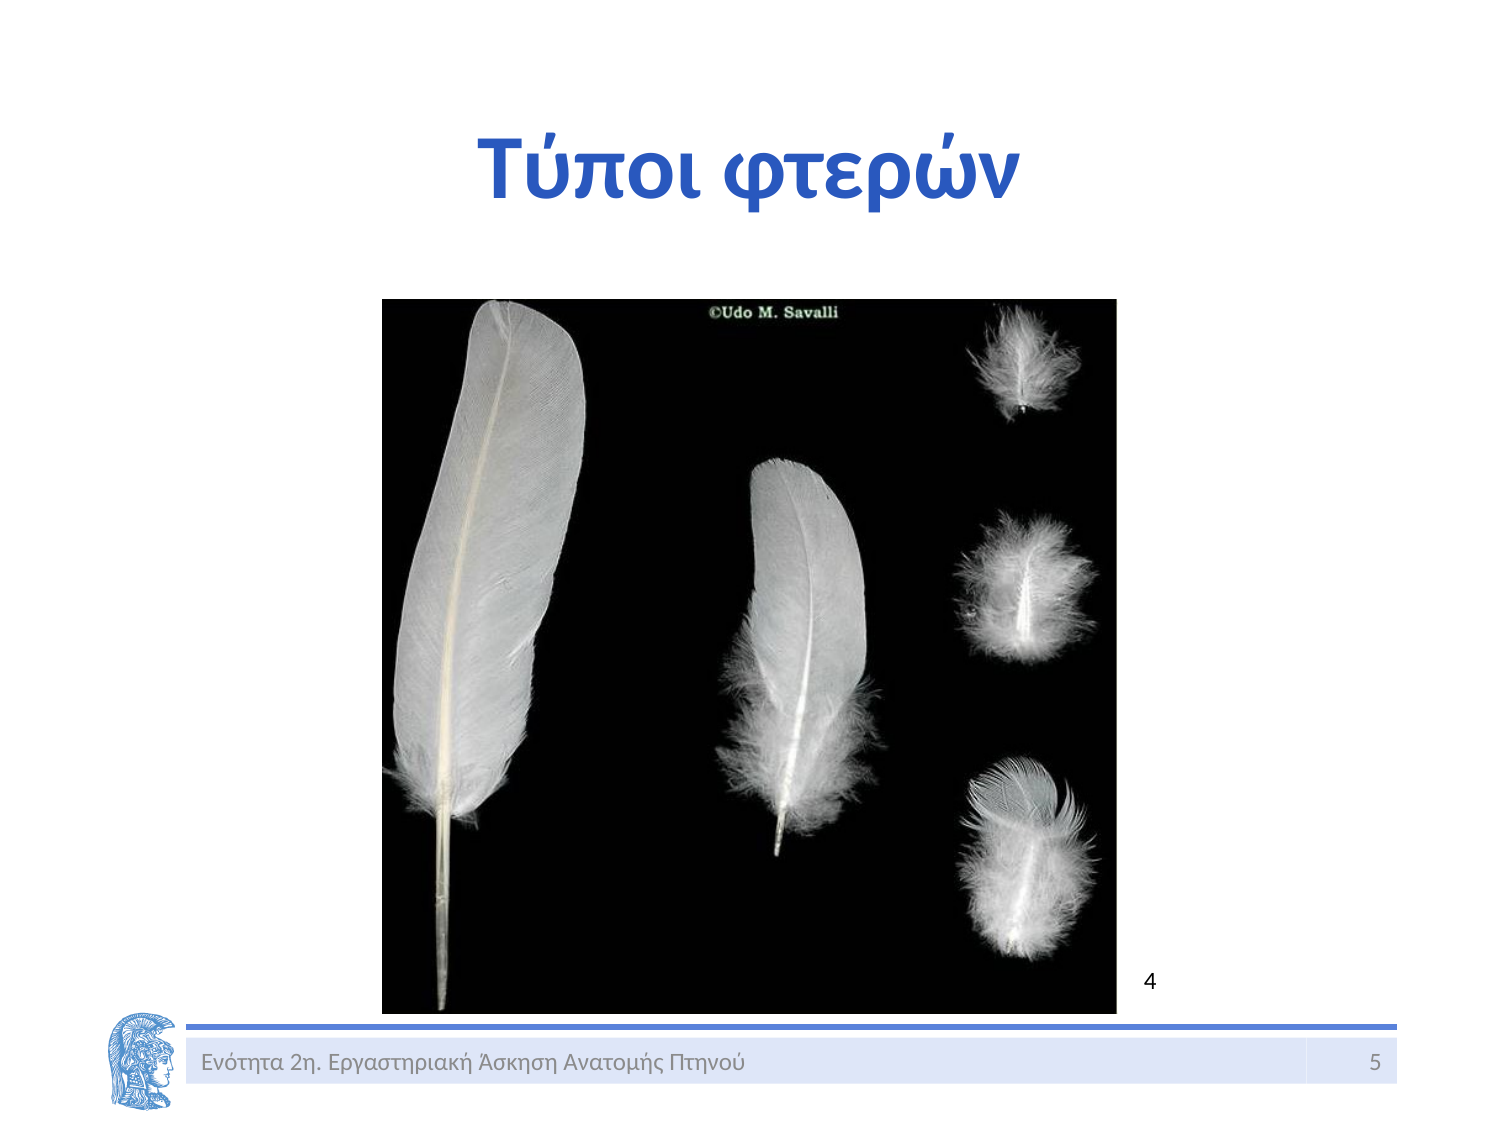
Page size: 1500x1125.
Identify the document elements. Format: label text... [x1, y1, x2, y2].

picture [103, 1011, 186, 1114]
text_box 4 [1129, 957, 1172, 1002]
footer Ενότητα 2η. Εργαστηριακή Άσκηση Ανατομής Πτηνού [186, 1037, 1306, 1084]
slide_number 5 [1306, 1037, 1397, 1084]
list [381, 299, 1119, 1014]
title Τύποι φτερών [103, 59, 1397, 278]
